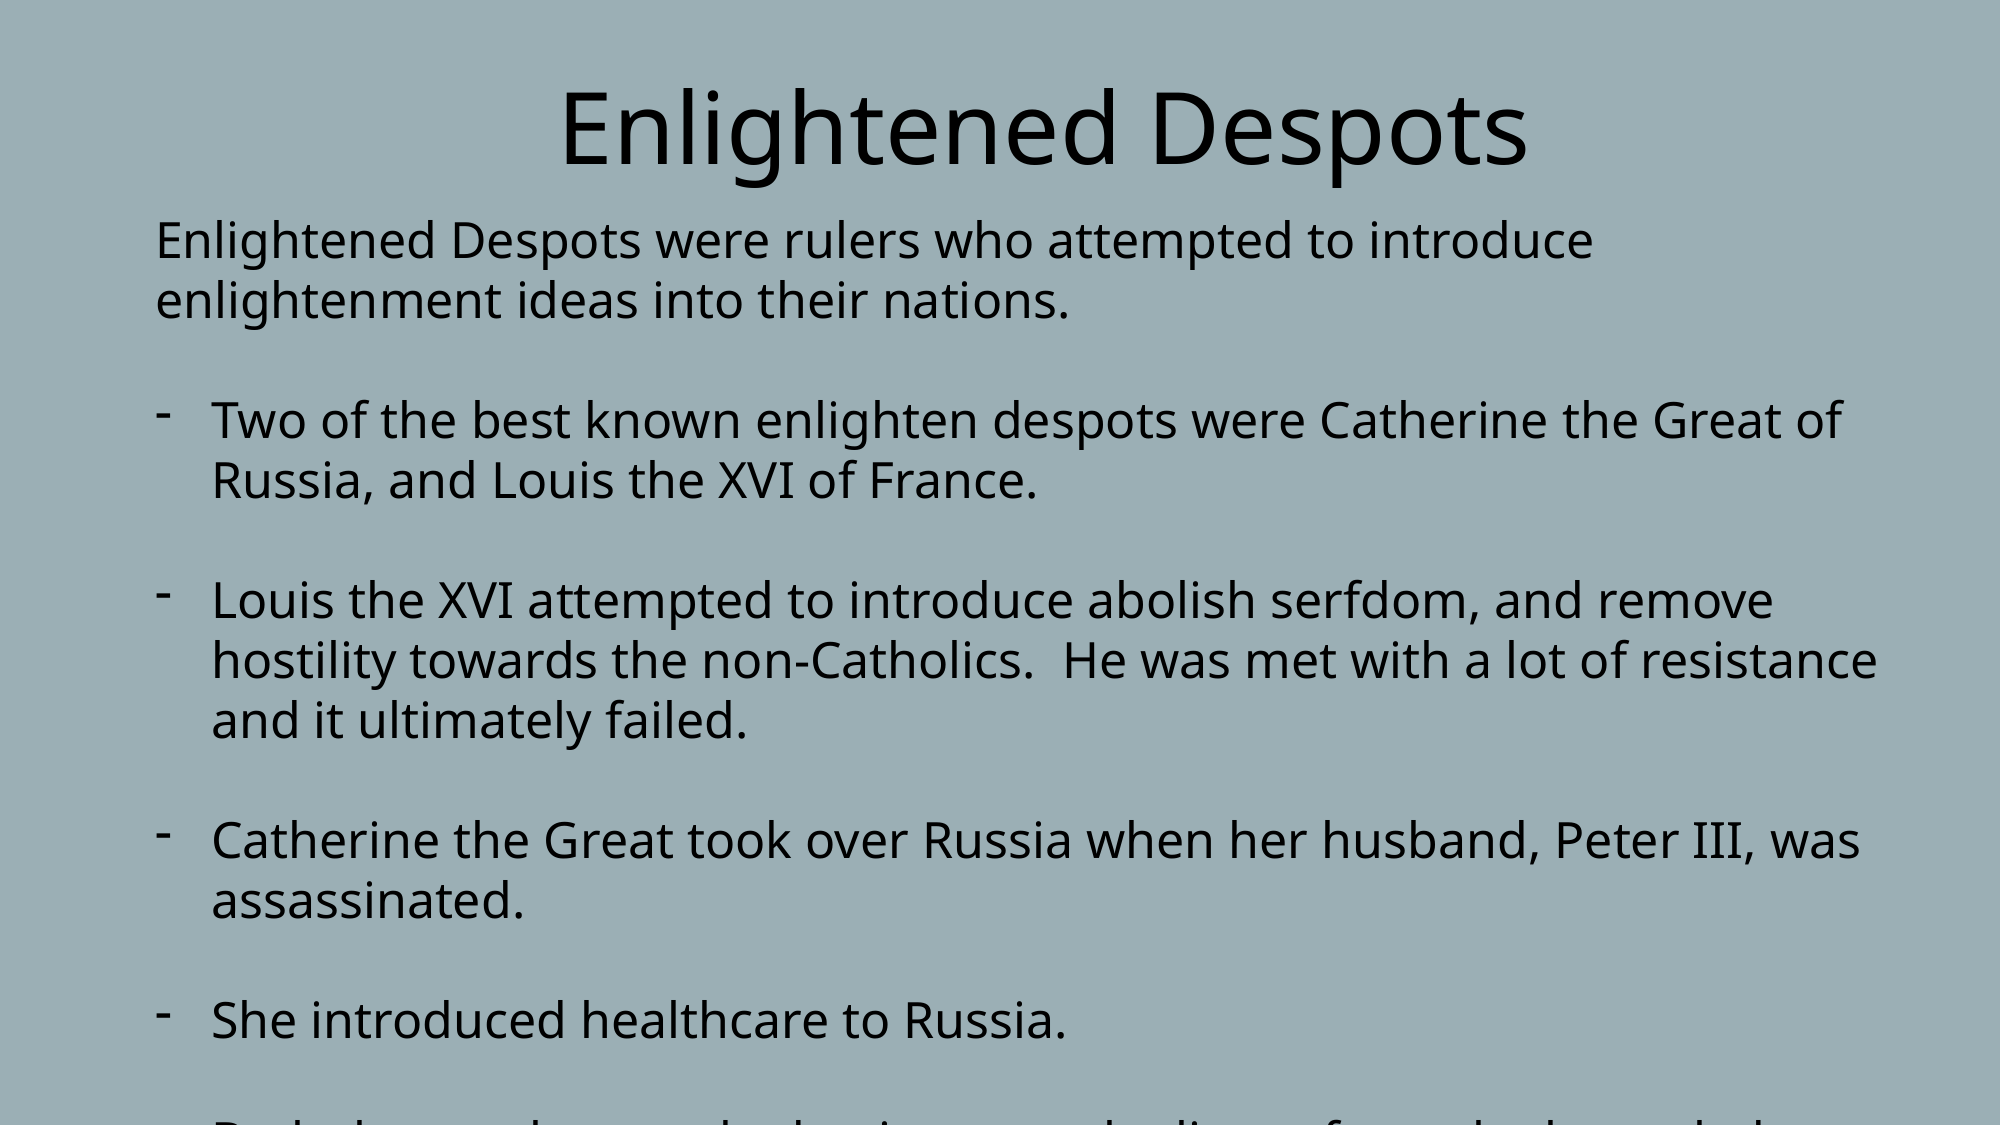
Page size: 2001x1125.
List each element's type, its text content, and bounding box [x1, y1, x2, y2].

text_box Enlightened Despots were rulers who attempted to introduce enlightenment ideas into their nations. Two of the best known enlighten despots were Catherine the Great of Russia, and Louis the XVI of France. Louis the XVI attempted to introduce abolish serfdom, and remove hostility towards the non-Catholics. He was met with a lot of resistance and it ultimately failed. Catherine the Great took over Russia when her husband, Peter III, was assassinated. She introduced healthcare to Russia. Both these rulers worked to improve the lives of people they ruled over, however, they both still believed in Divine Right. [140, 201, 1950, 1125]
text_box Enlightened Despots [543, 56, 1547, 192]
